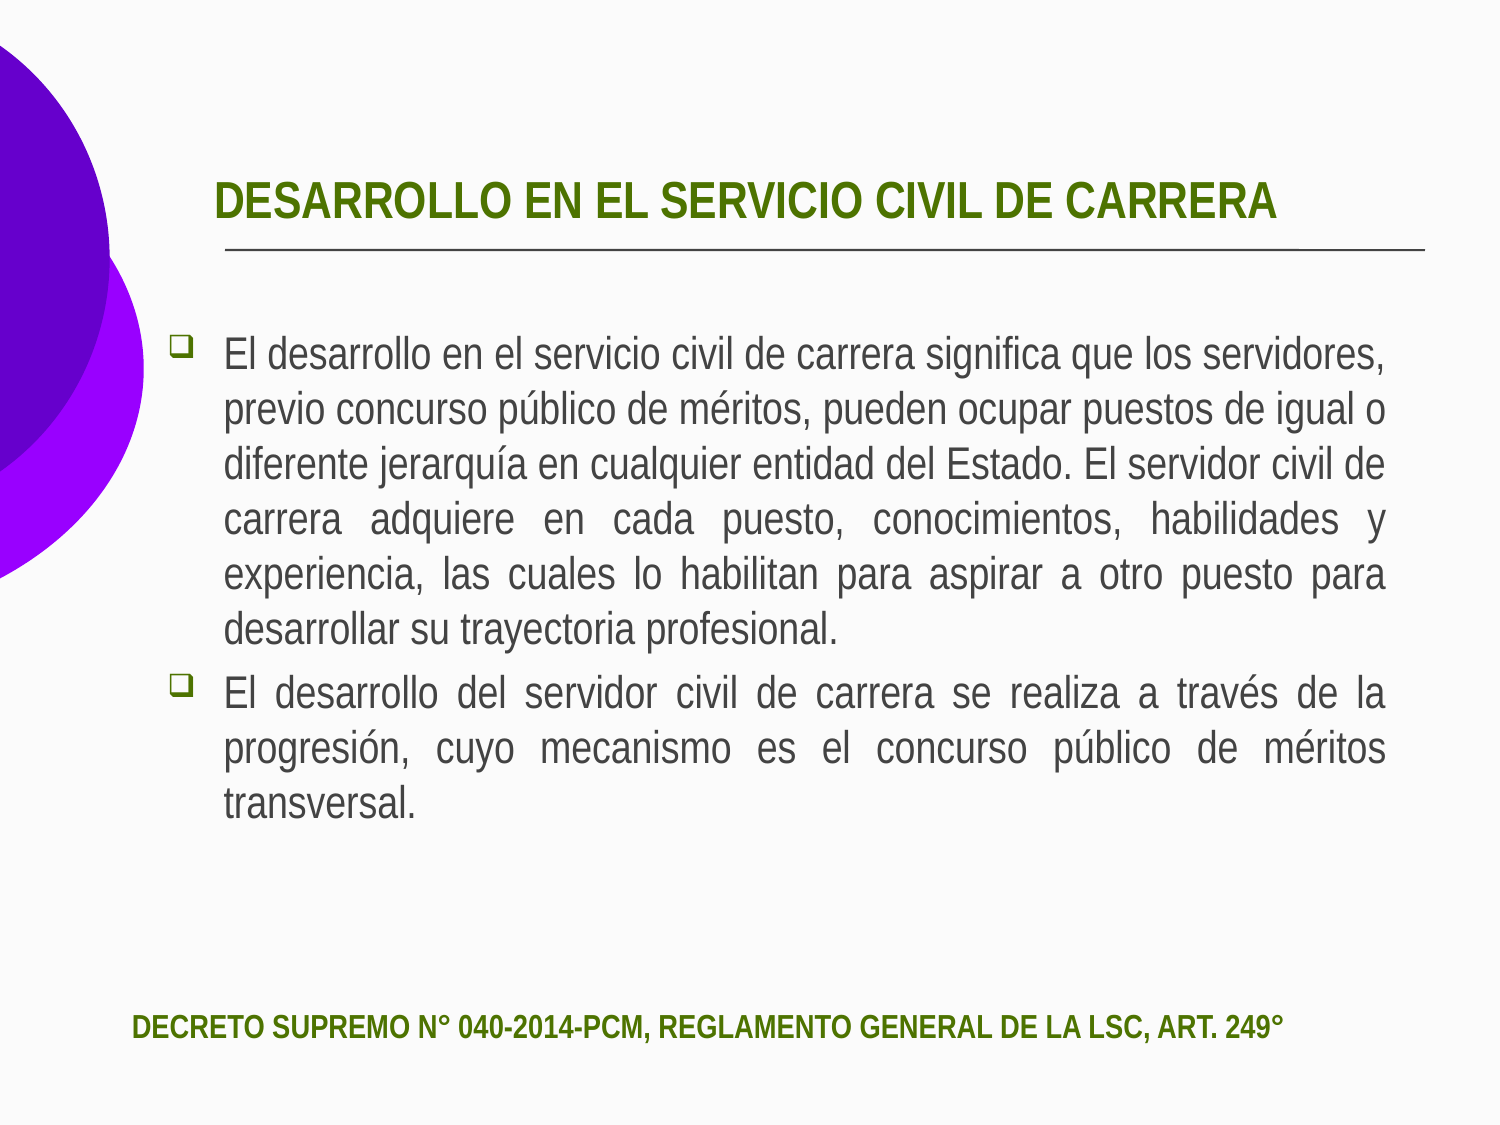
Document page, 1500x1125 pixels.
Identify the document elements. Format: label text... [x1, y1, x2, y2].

list El desarrollo en el servicio civil de carrera significa que los servidores, previo concurso público de méritos, pueden ocupar puestos de igual o diferente jerarquía en cualquier entidad del Estado. El servidor civil de carrera adquiere en cada puesto, conocimientos, habilidades y experiencia, las cuales lo habilitan para aspirar a otro puesto para desarrollar su trayectoria profesional. El desarrollo del servidor civil de carrera se realiza a través de la progresión, cuyo mecanismo es el concurso público de méritos transversal. [152, 316, 1402, 959]
text_box DECRETO SUPREMO N° 040-2014-PCM, REGLAMENTO GENERAL DE LA LSC, ART. 249° [115, 982, 1432, 1068]
title DESARROLLO EN EL SERVICIO CIVIL DE CARRERA [198, 116, 1454, 238]
